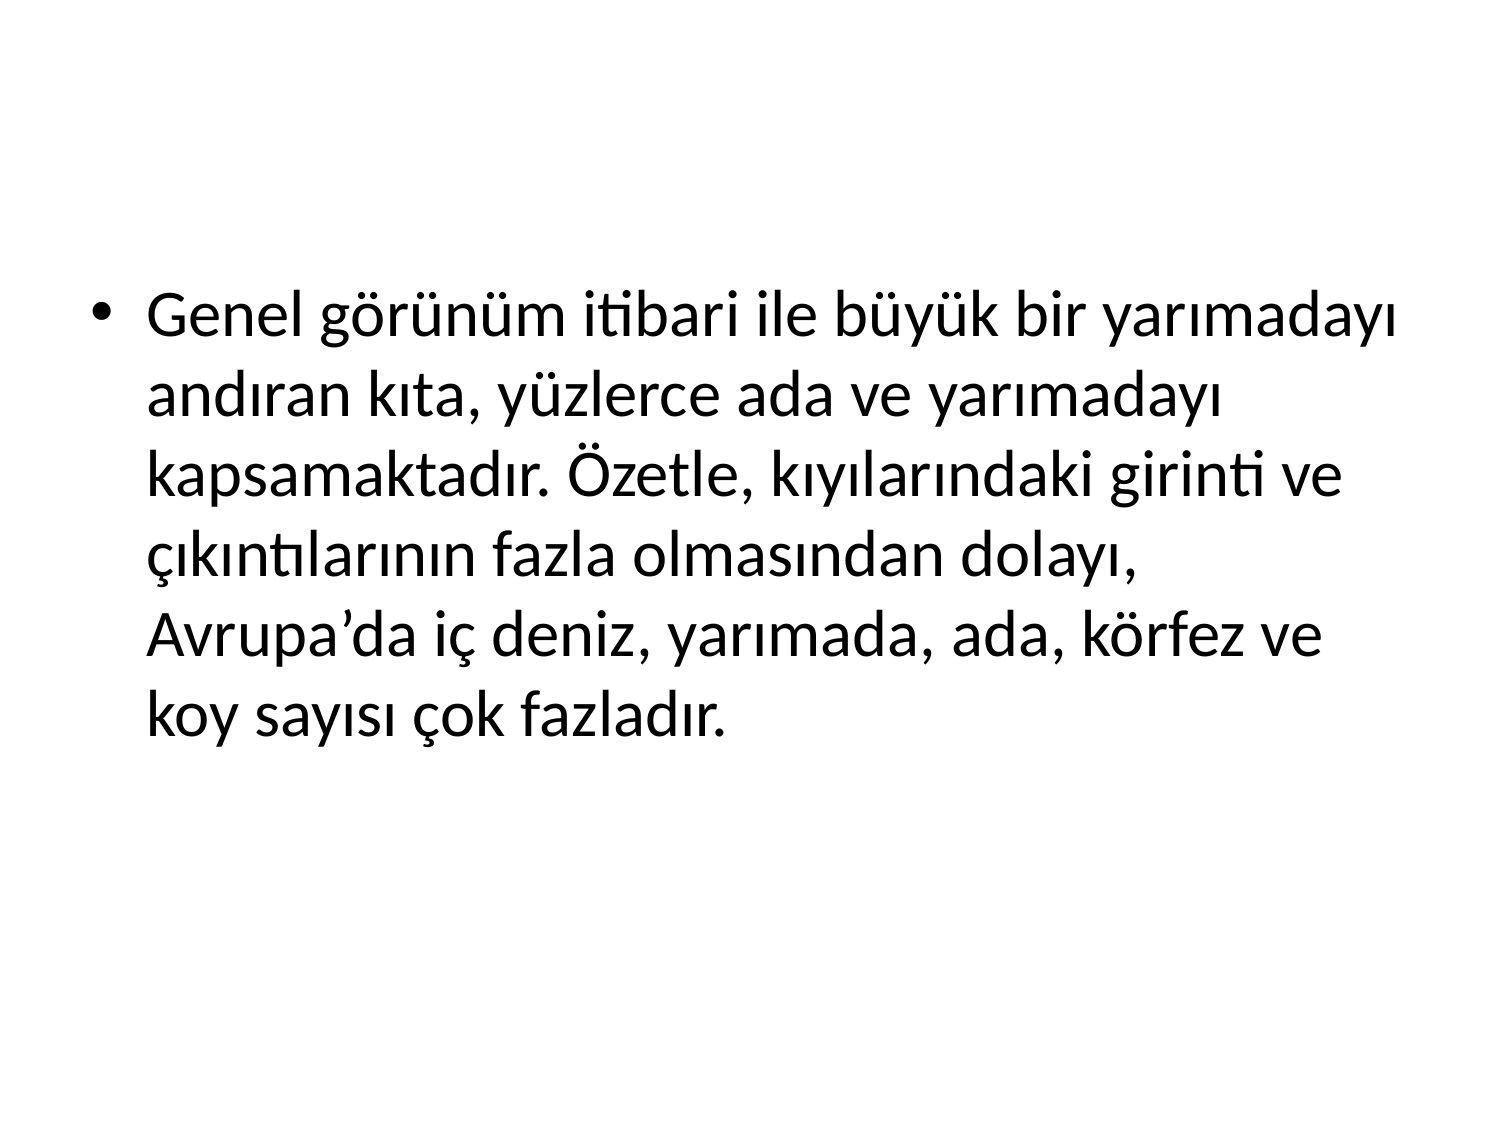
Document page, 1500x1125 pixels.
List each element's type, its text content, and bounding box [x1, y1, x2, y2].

list Genel görünüm itibari ile büyük bir yarımadayı andıran kıta, yüzlerce ada ve yarımadayı kapsamaktadır. Özetle, kıyılarındaki girinti ve çıkıntılarının fazla olmasından dolayı, Avrupa’da iç deniz, yarımada, ada, körfez ve koy sayısı çok fazladır. [75, 262, 1425, 1005]
